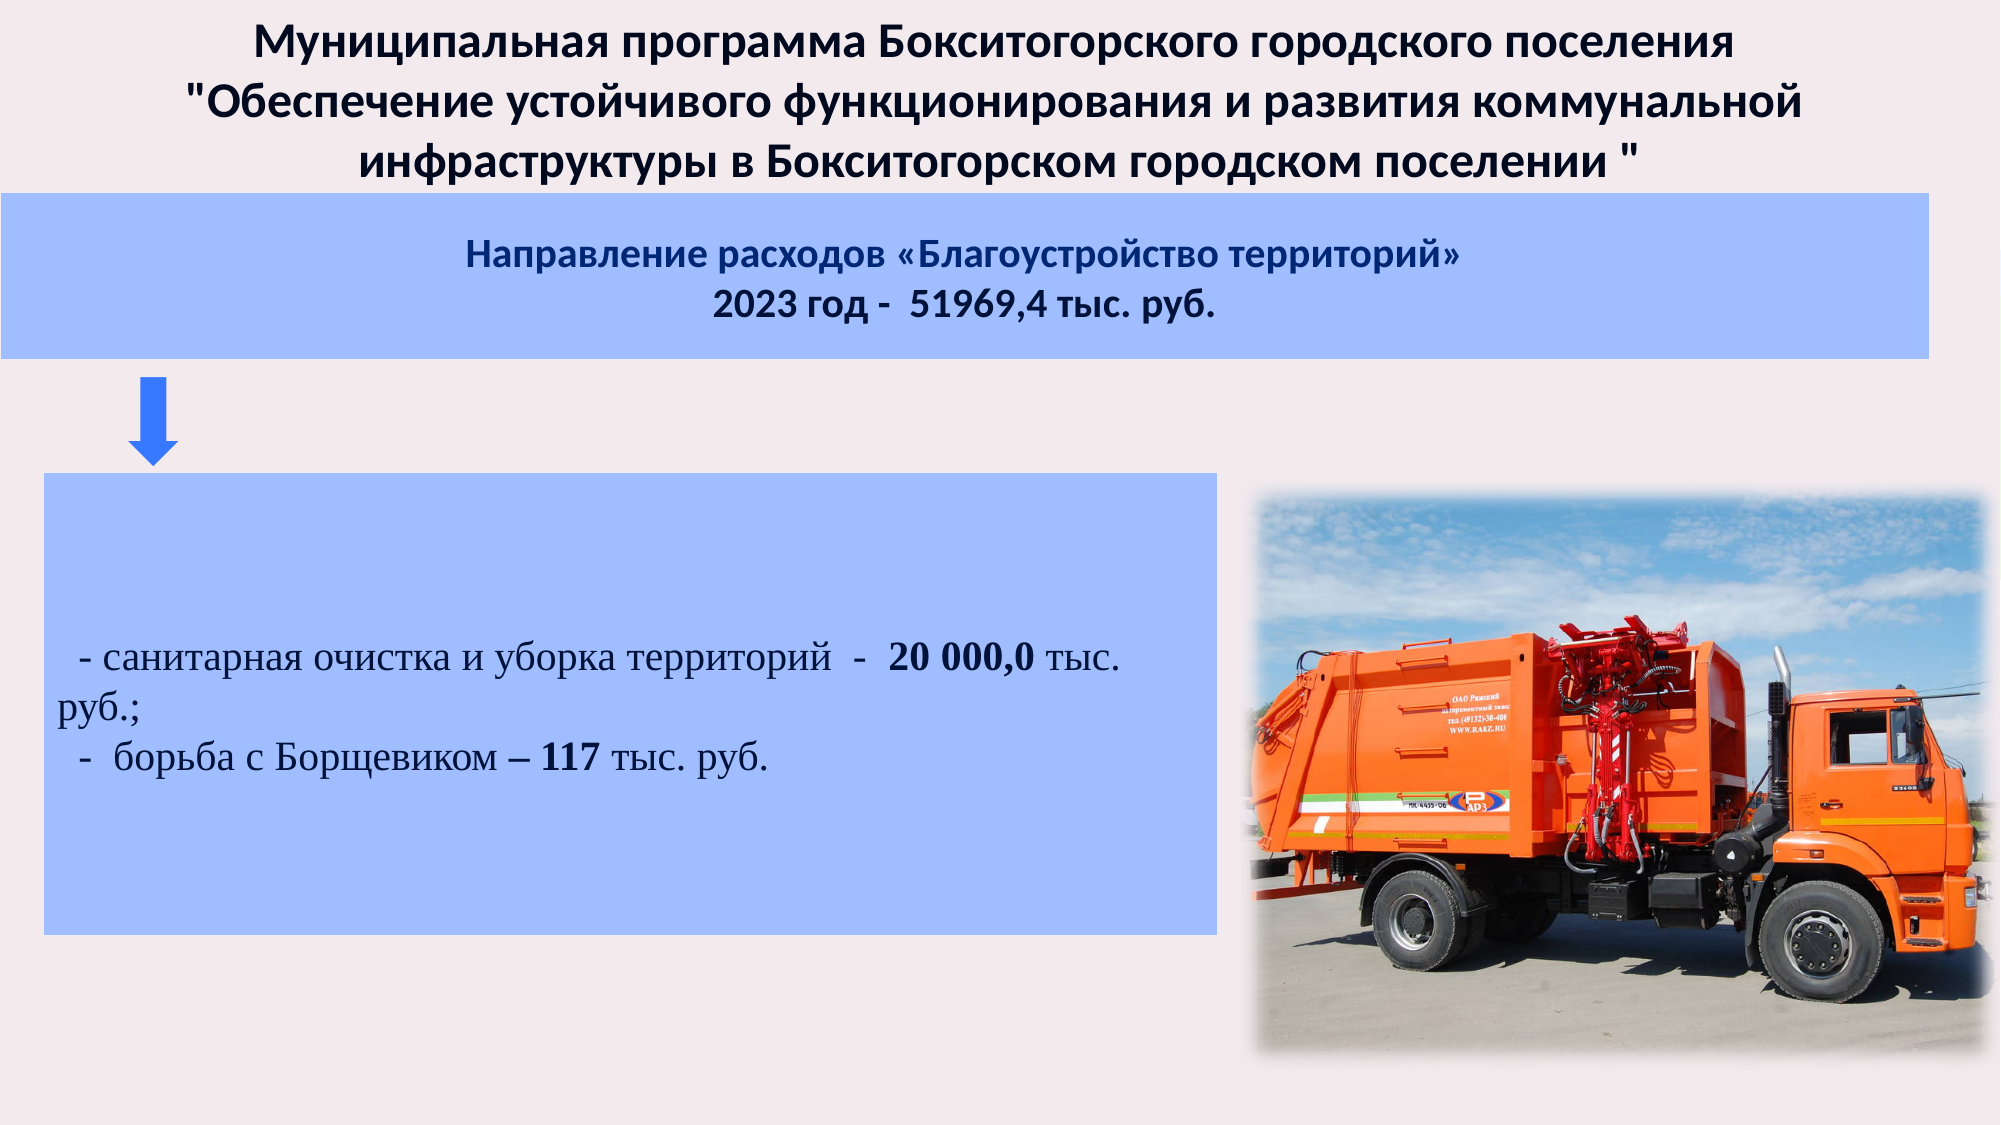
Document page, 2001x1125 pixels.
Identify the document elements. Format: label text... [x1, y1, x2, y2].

text_box [122, 375, 184, 470]
text_box [1051, 195, 2000, 834]
text_box [0, 361, 332, 1044]
picture [1238, 479, 2000, 1071]
text_box Муниципальная программа Бокситогорского городского поселения "Обеспечение устойчивого функционирования и развития коммунальной инфраструктуры в Бокситогорском городском поселении " [0, 0, 2000, 195]
text_box Направление расходов «Благоустройство территорий» 2023 год - 51969,4 тыс. руб. [0, 191, 1931, 361]
text_box - санитарная очистка и уборка территорий - 20 000,0 тыс. руб.; - борьба с Борщевиком – 117 тыс. руб. [41, 471, 1219, 937]
